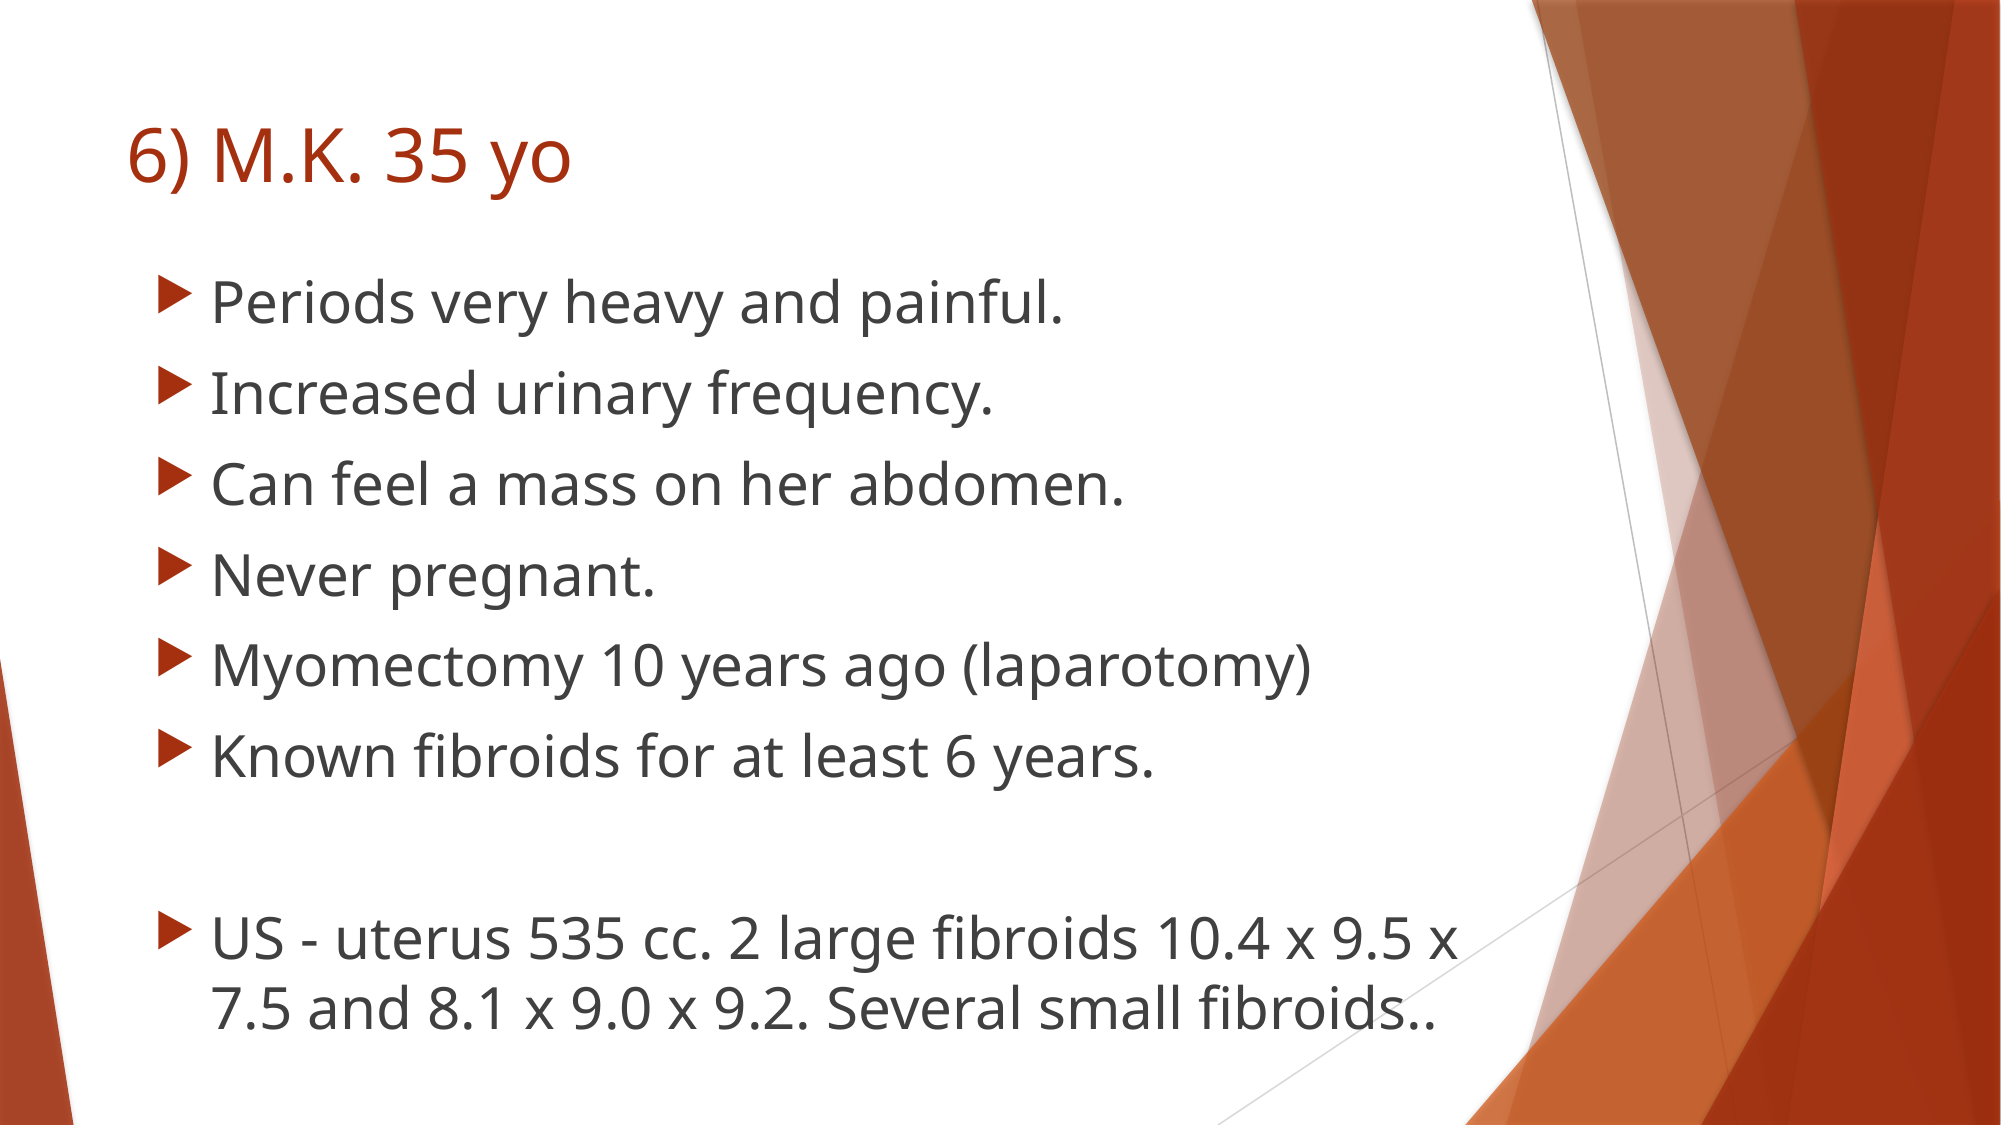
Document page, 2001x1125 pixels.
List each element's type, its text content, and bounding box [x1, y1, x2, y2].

title 6) M.K. 35 yo [111, 99, 1522, 225]
list Periods very heavy and painful. Increased urinary frequency. Can feel a mass on her abdomen. Never pregnant. Myomectomy 10 years ago (laparotomy) Known fibroids for at least 6 years. US - uterus 535 cc. 2 large fibroids 10.4 x 9.5 x 7.5 and 8.1 x 9.0 x 9.2. Several small fibroids.. [139, 257, 1550, 895]
